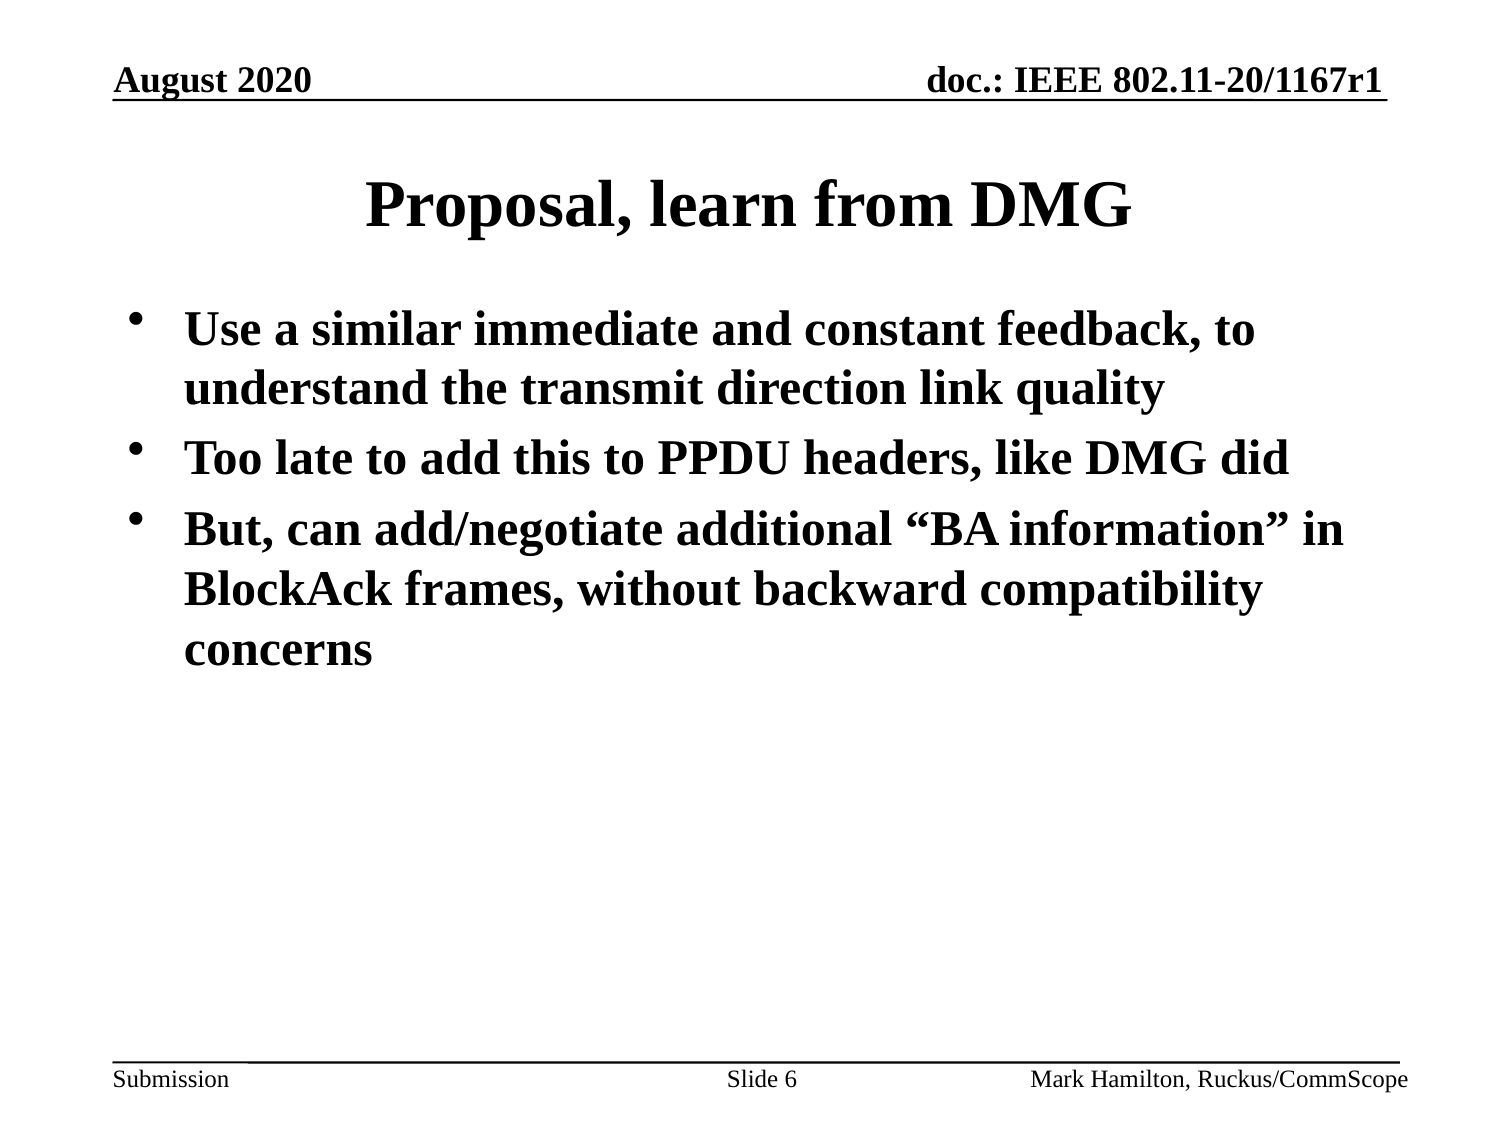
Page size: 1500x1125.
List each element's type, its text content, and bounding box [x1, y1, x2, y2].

list Use a similar immediate and constant feedback, to understand the transmit direction link quality Too late to add this to PPDU headers, like DMG did But, can add/negotiate additional “BA information” in BlockAck frames, without backward compatibility concerns [112, 287, 1388, 1075]
title Proposal, learn from DMG [112, 112, 1388, 287]
